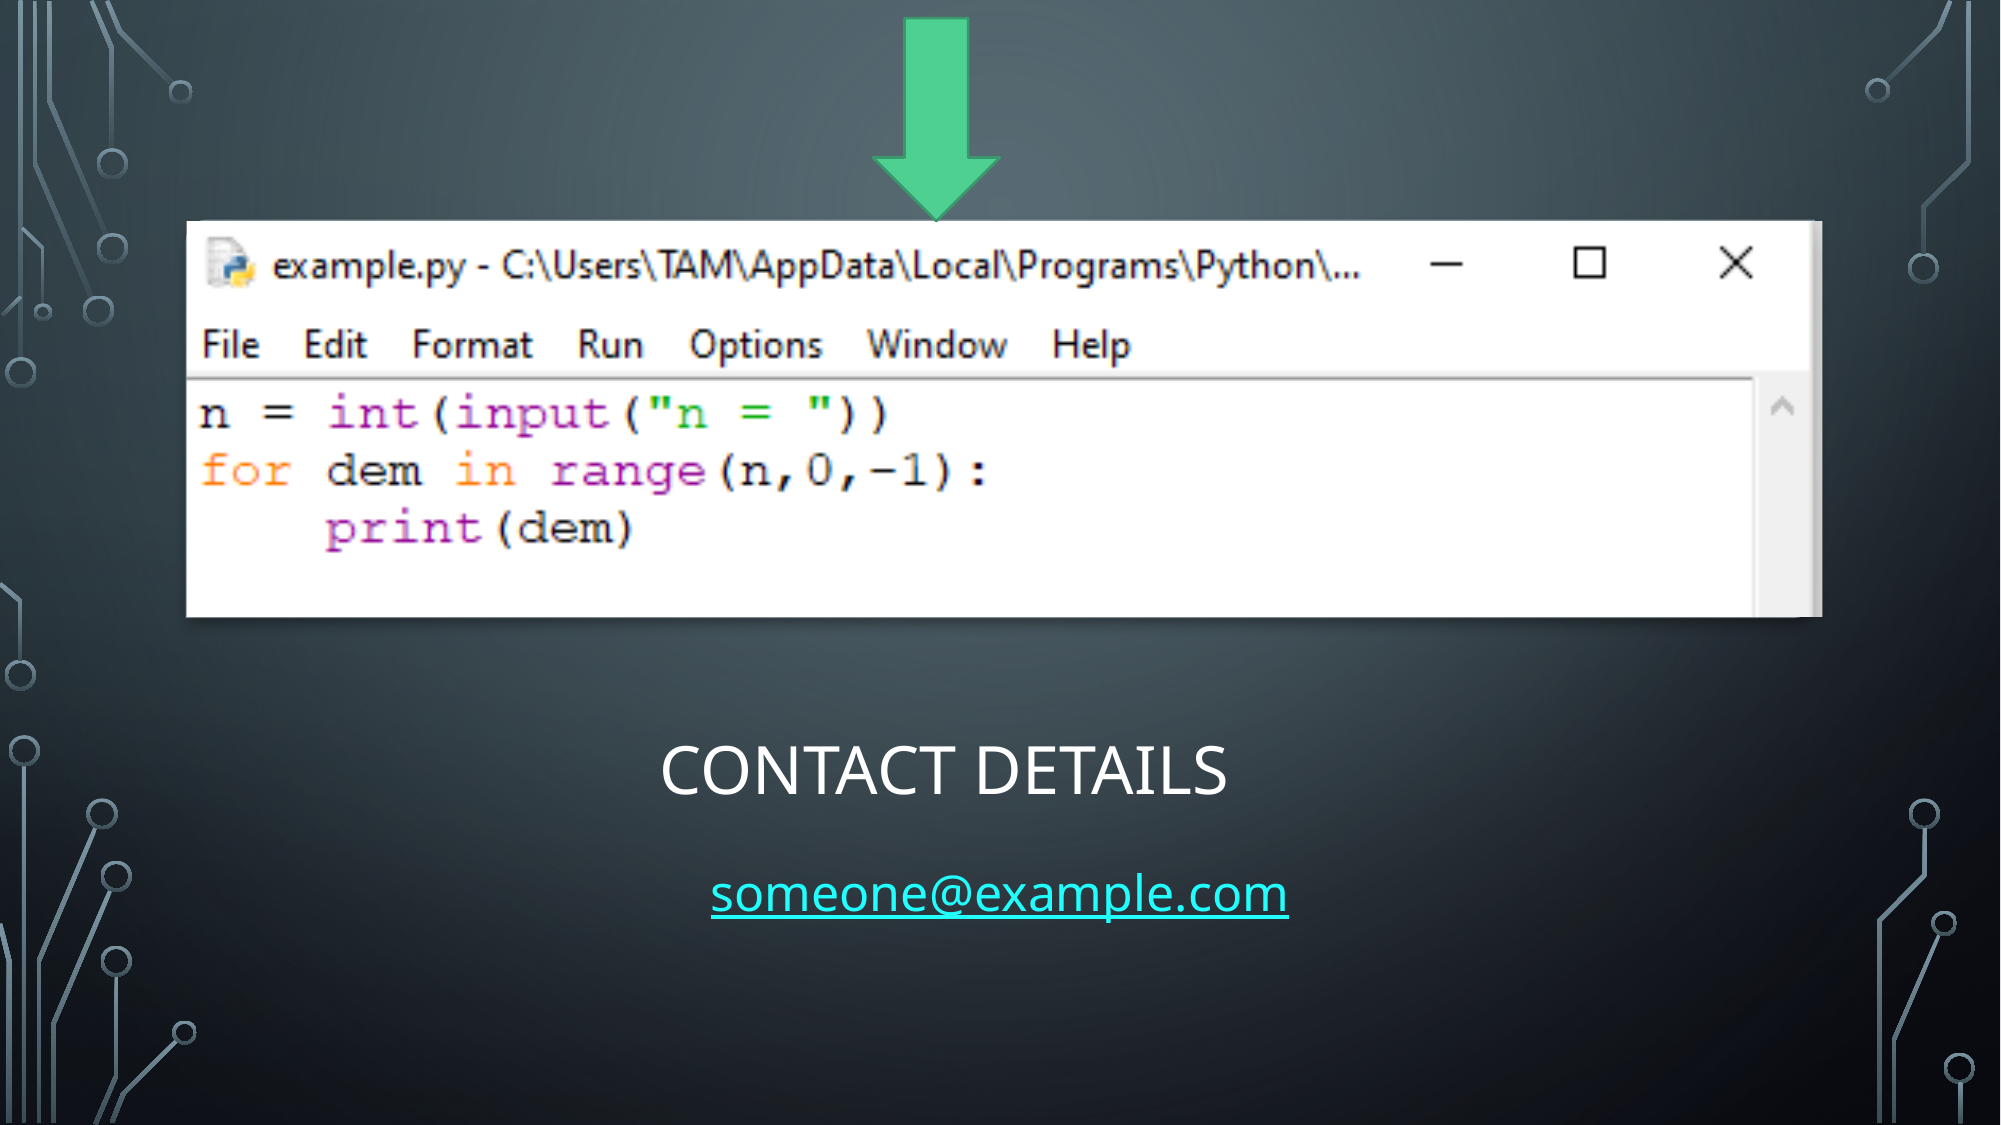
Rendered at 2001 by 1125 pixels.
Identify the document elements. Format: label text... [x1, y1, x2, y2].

picture [186, 220, 1823, 617]
text_box [871, 16, 1002, 220]
list someone@example.com [187, 840, 1813, 1058]
title Contact details [187, 706, 1814, 841]
